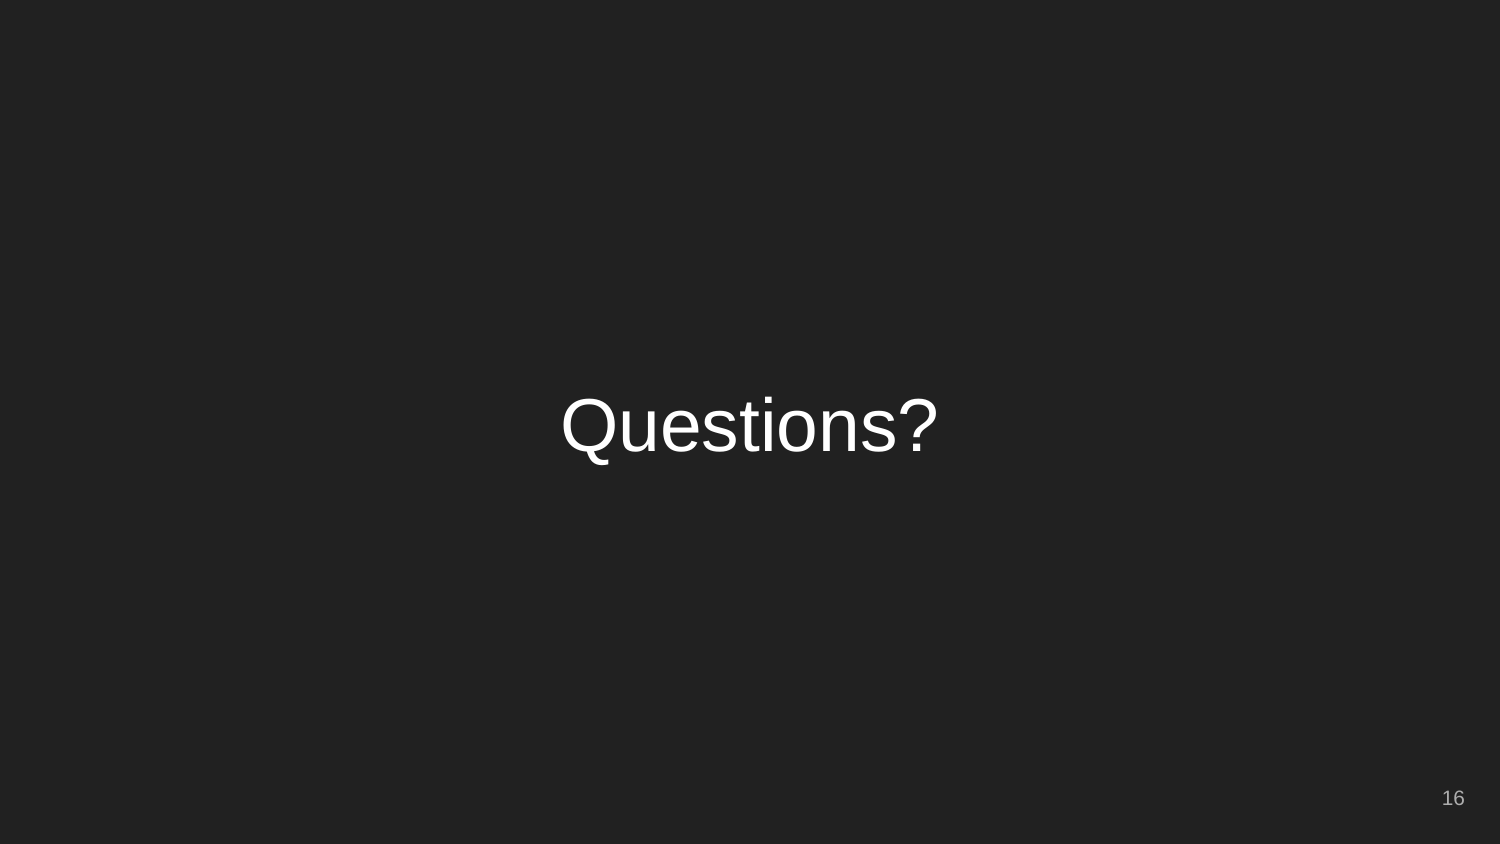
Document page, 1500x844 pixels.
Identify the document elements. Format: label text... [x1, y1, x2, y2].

slide_number 16 [1389, 764, 1480, 830]
title Questions? [51, 352, 1449, 491]
